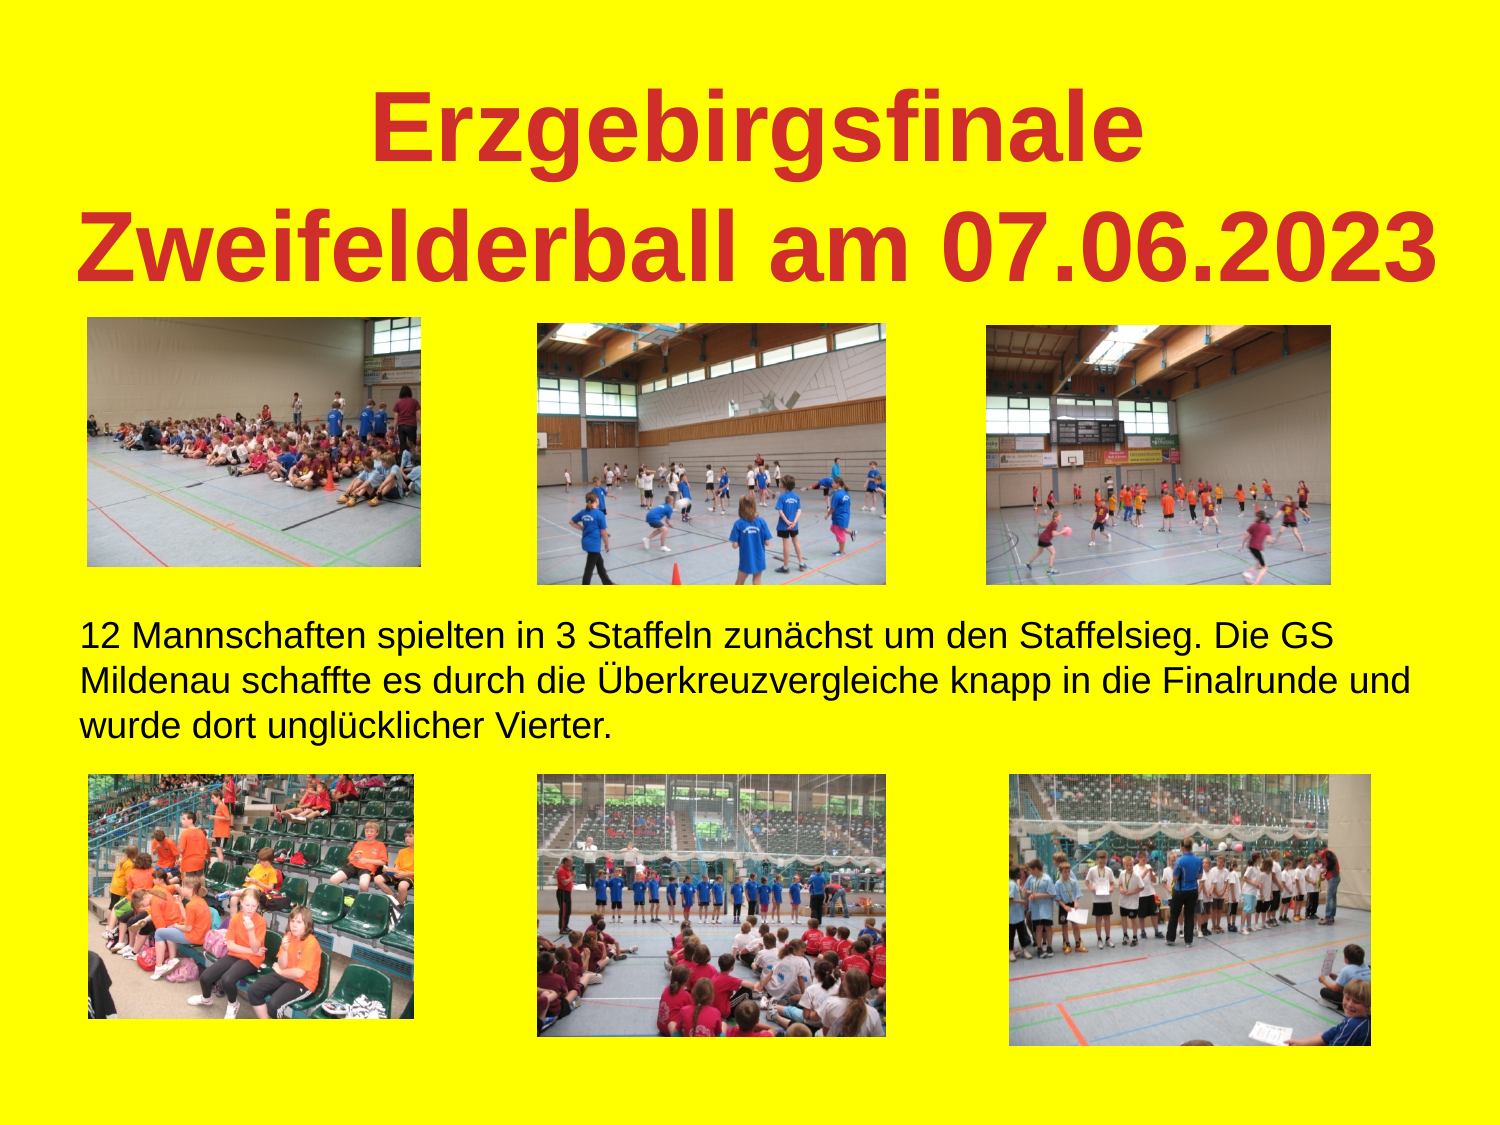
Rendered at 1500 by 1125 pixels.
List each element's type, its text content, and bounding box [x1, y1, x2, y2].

text_box 12 Mannschaften spielten in 3 Staffeln zunächst um den Staffelsieg. Die GS Mildenau schaffte es durch die Überkreuzvergleiche knapp in die Finalrunde und wurde dort unglücklicher Vierter. [64, 603, 1436, 754]
picture [87, 316, 421, 567]
picture [537, 322, 886, 585]
picture [537, 774, 886, 1037]
picture [88, 774, 414, 1019]
picture [1009, 774, 1371, 1046]
picture [985, 325, 1331, 585]
text_box Erzgebirgsfinale Zweifelderball am 07.06.2023 [60, 54, 1456, 310]
